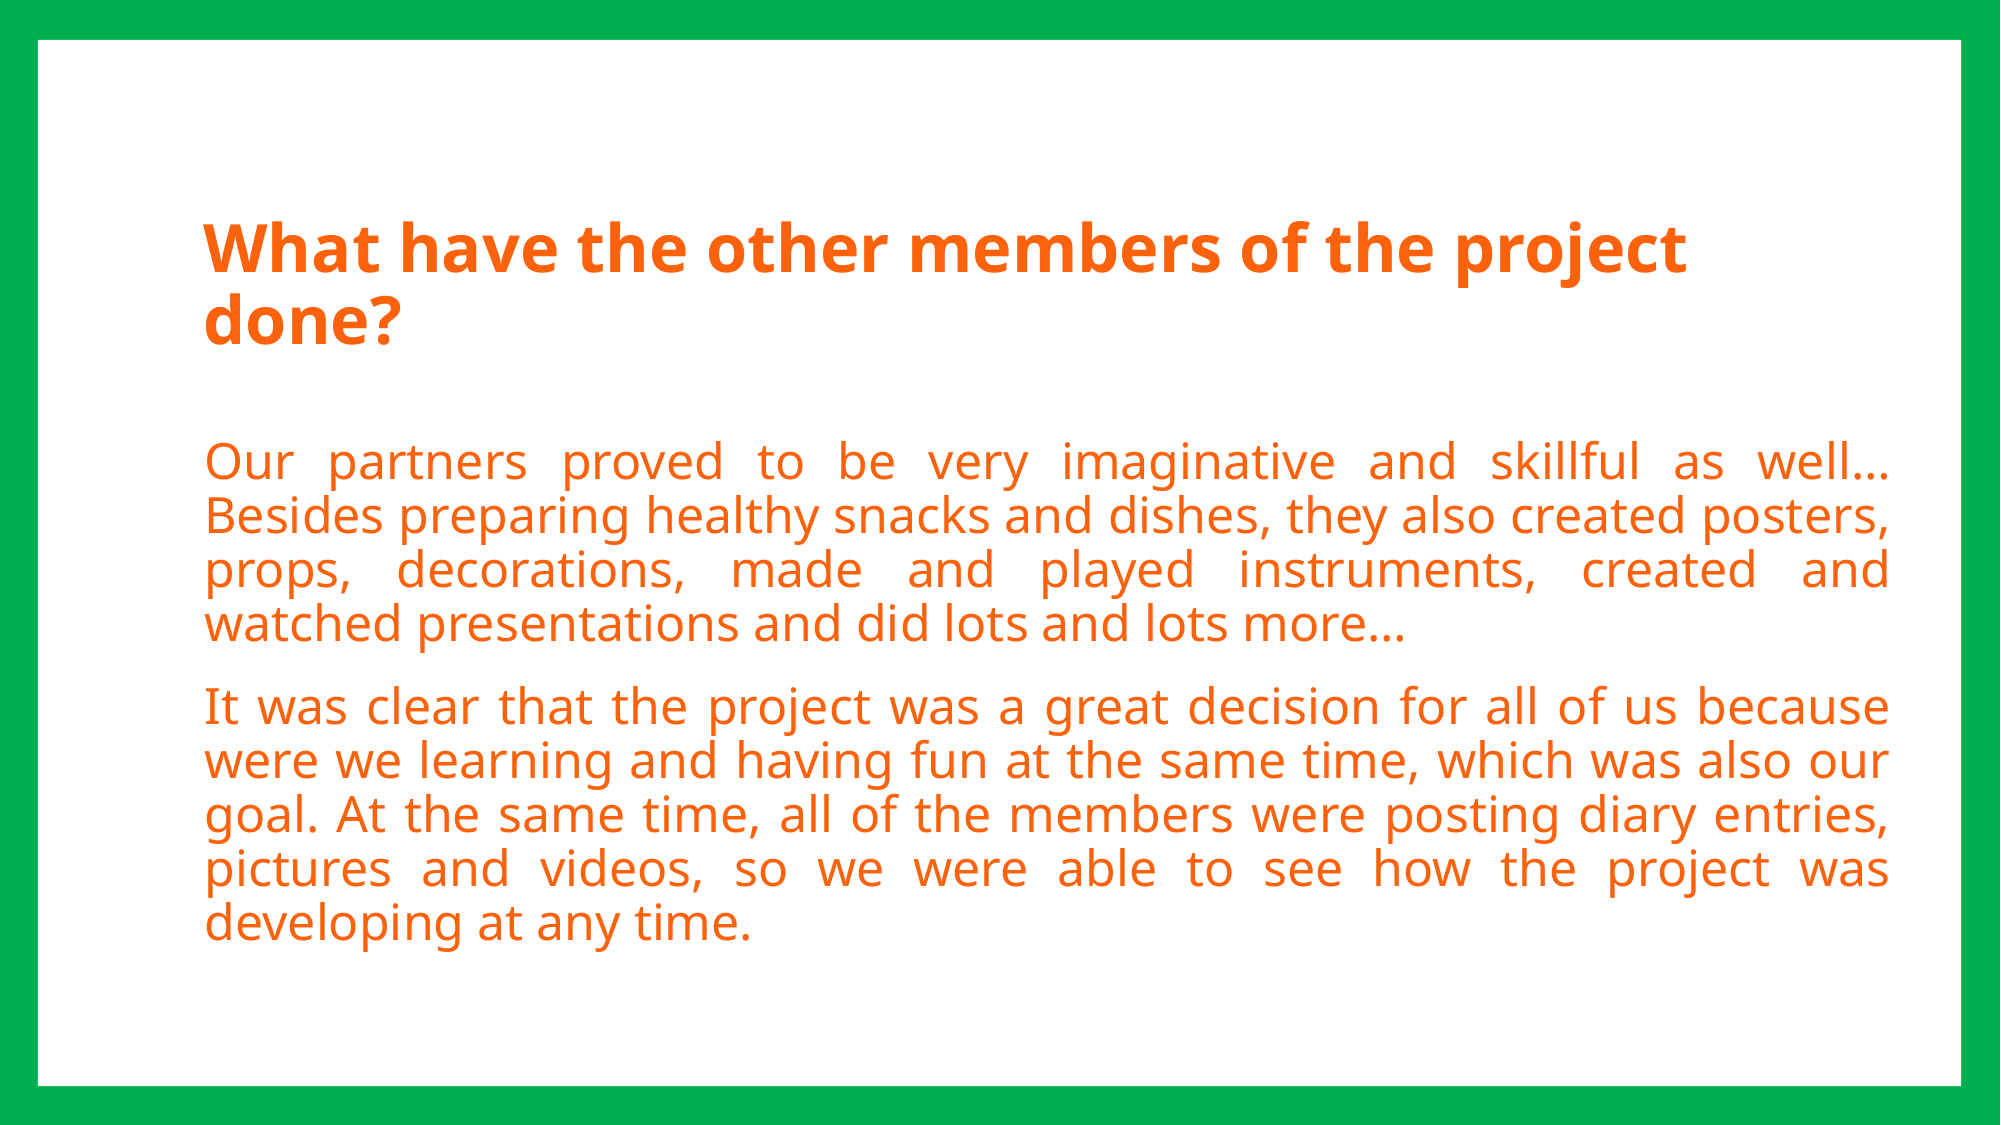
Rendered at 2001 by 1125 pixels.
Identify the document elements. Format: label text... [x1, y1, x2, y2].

title What have the other members of the project done? [188, 174, 1716, 400]
list Our partners proved to be very imaginative and skillful as well… Besides preparing healthy snacks and dishes, they also created posters, props, decorations, made and played instruments, created and watched presentations and did lots and lots more… It was clear that the project was a great decision for all of us because were we learning and having fun at the same time, which was also our goal. At the same time, all of the members were posting diary entries, pictures and videos, so we were able to see how the project was developing at any time. [189, 399, 1907, 988]
